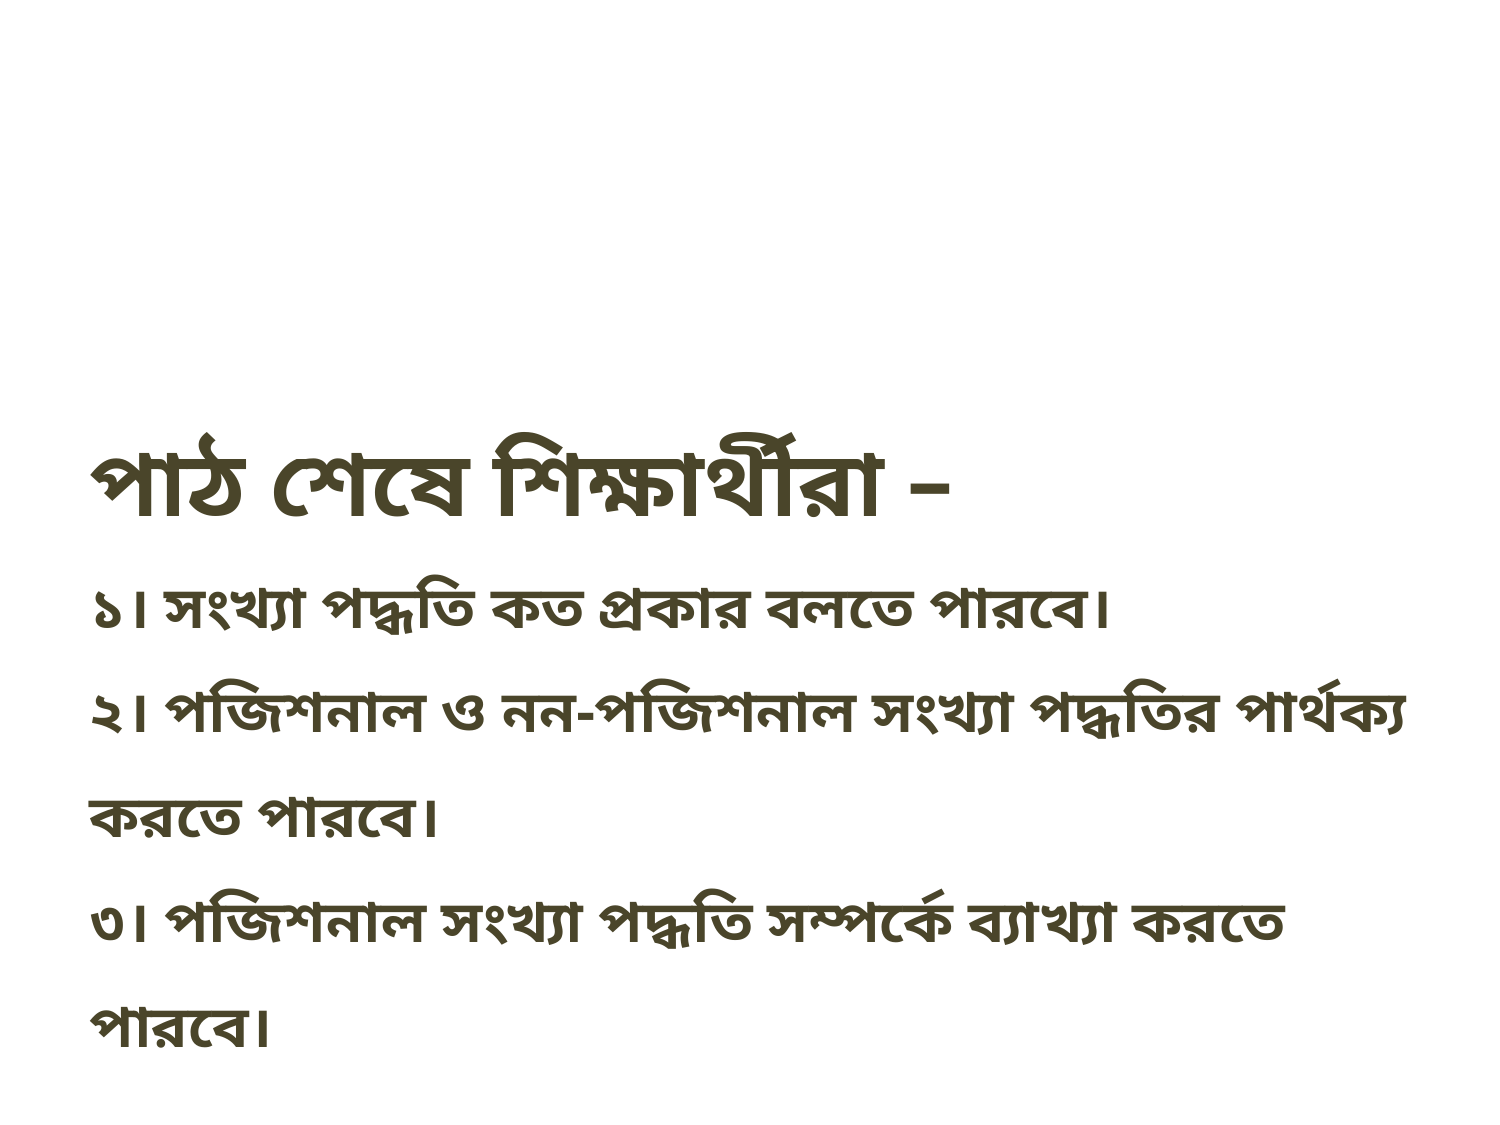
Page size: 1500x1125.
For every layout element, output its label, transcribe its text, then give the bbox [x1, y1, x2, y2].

text_box পাঠ শেষে শিক্ষার্থীরা – ১। সংখ্যা পদ্ধতি কত প্রকার বলতে পারবে। ২। পজিশনাল ও নন-পজিশনাল সংখ্যা পদ্ধতির পার্থক্য করতে পারবে। ৩। পজিশনাল সংখ্যা পদ্ধতি সম্পর্কে ব্যাখ্যা করতে পারবে। [75, 362, 1463, 1067]
